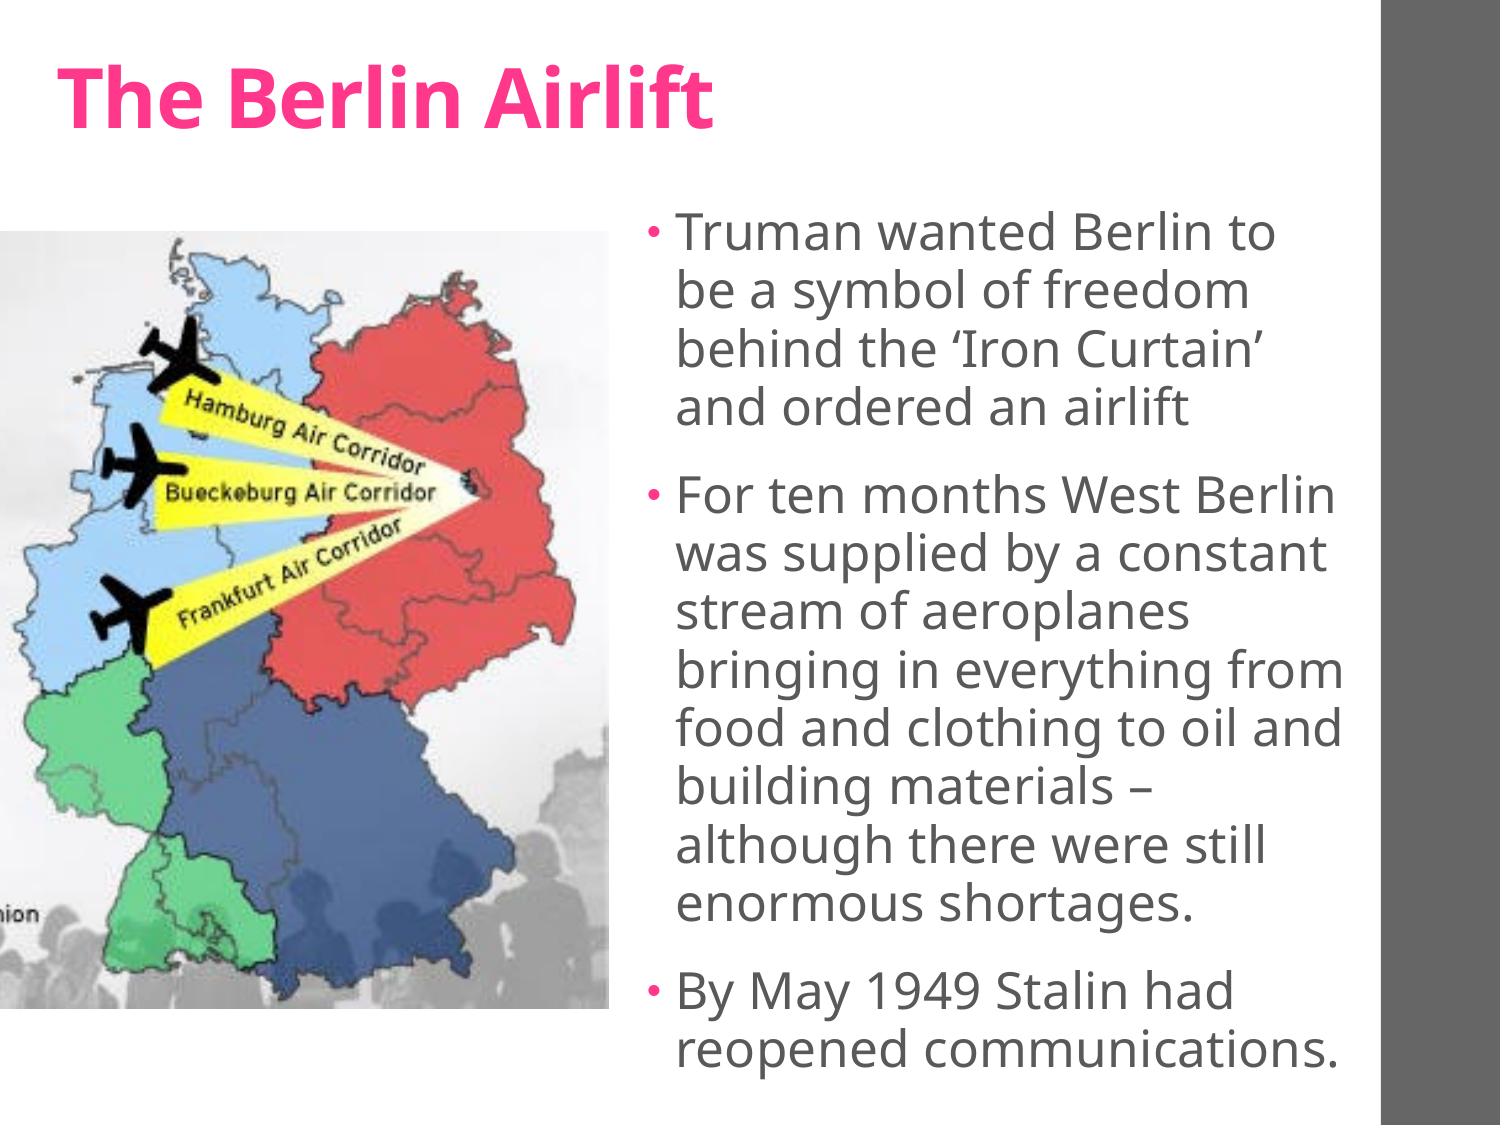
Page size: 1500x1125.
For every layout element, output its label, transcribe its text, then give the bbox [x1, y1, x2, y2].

picture [0, 231, 609, 1009]
title The Berlin Airlift [41, 0, 1234, 154]
list Truman wanted Berlin to be a symbol of freedom behind the ‘Iron Curtain’ and ordered an airlift For ten months West Berlin was supplied by a constant stream of aeroplanes bringing in everything from food and clothing to oil and building materials – although there were still enormous shortages. By May 1949 Stalin had reopened communications. [631, 196, 1365, 1106]
